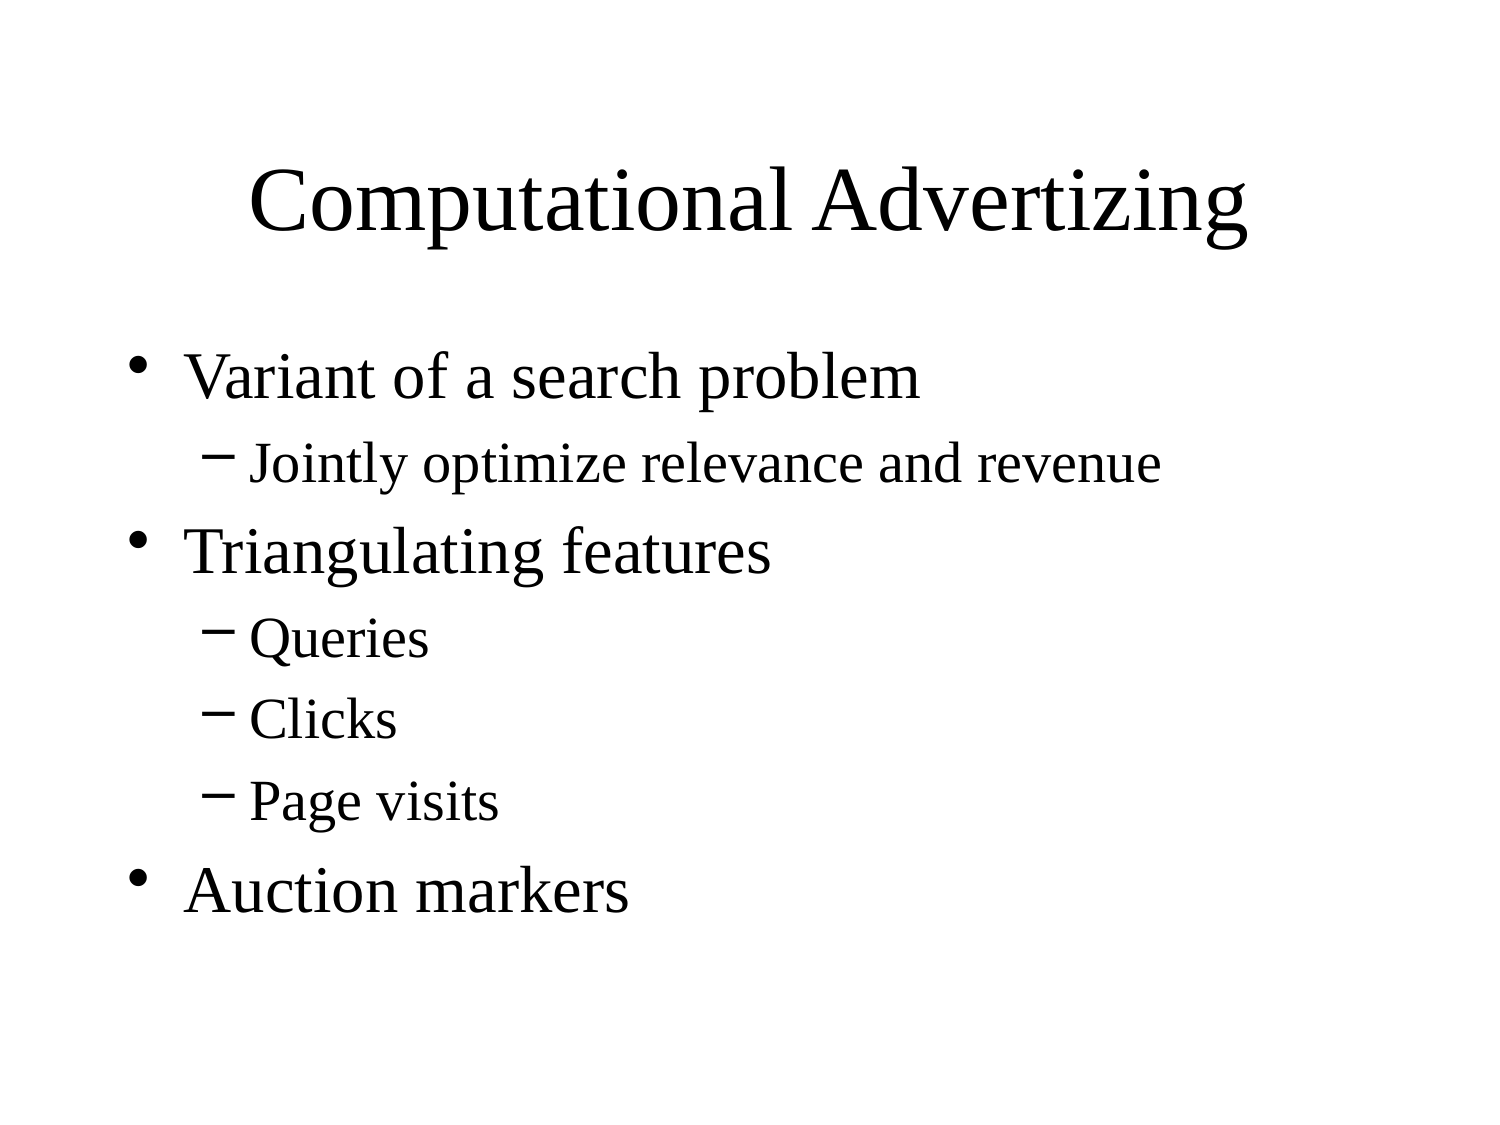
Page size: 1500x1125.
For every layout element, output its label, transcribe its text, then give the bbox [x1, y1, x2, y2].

list Variant of a search problem Jointly optimize relevance and revenue Triangulating features Queries Clicks Page visits Auction markers [111, 324, 1388, 1001]
title Computational Advertizing [111, 99, 1388, 288]
